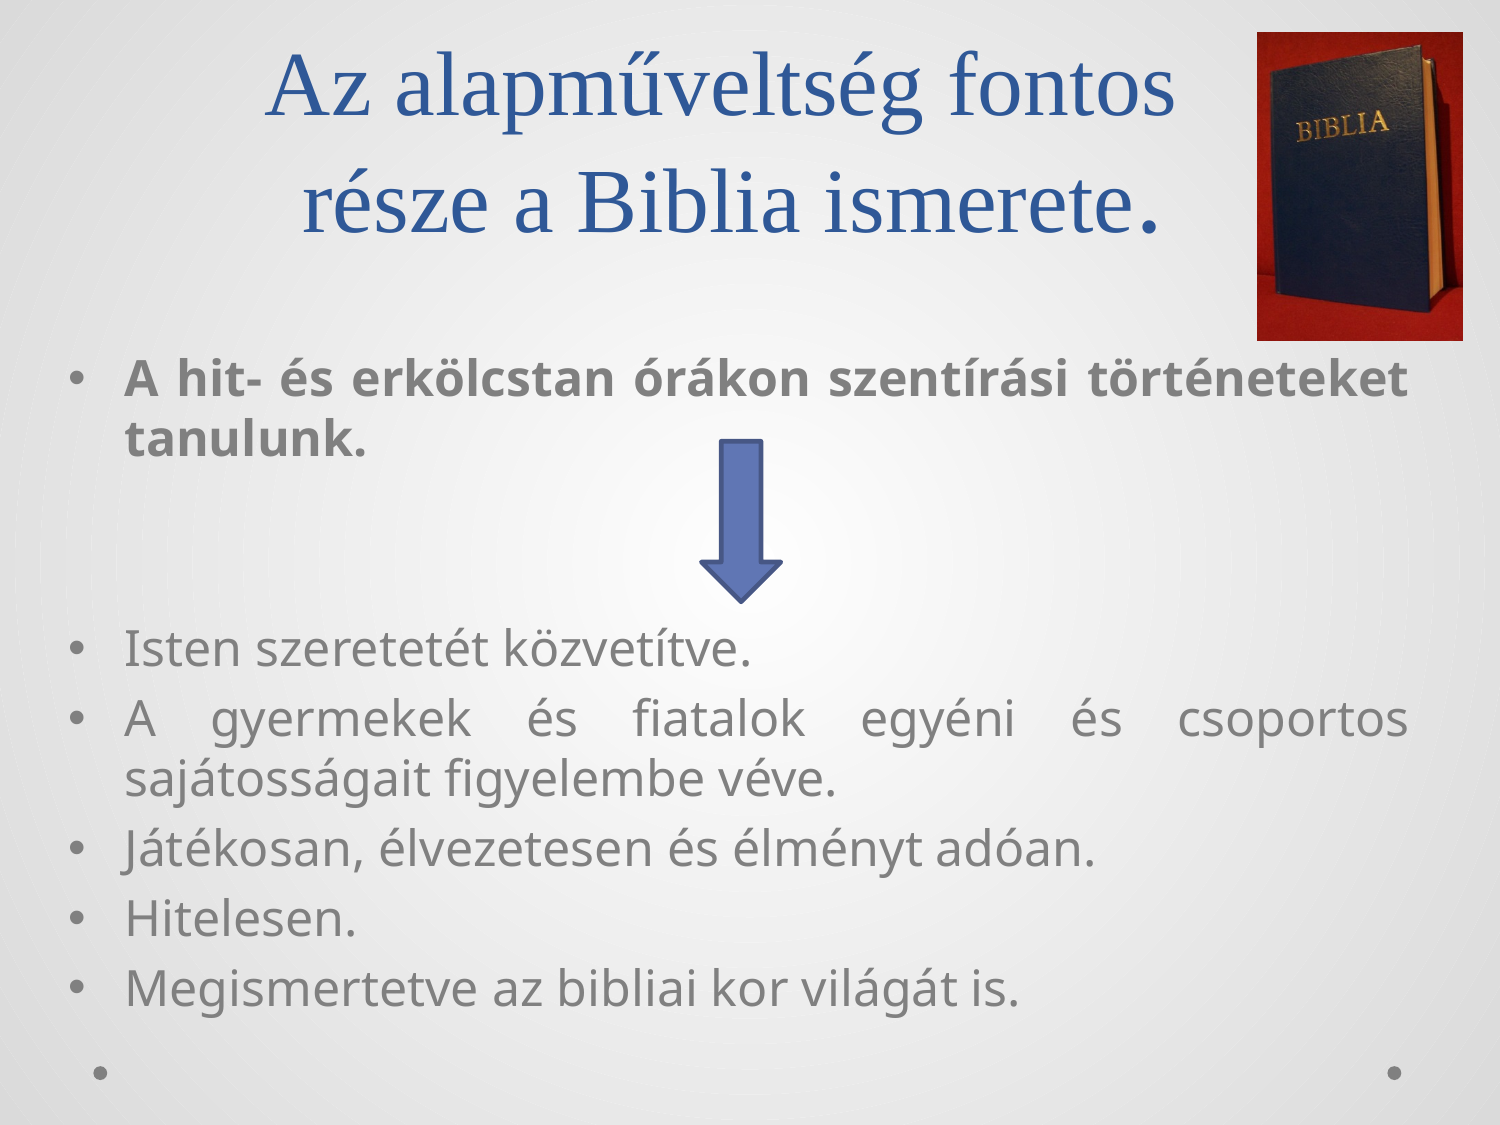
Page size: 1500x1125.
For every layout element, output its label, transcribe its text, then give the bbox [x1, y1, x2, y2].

text_box [699, 438, 783, 605]
list A hit- és erkölcstan órákon szentírási történeteket tanulunk. Isten szeretetét közvetítve. A gyermekek és fiatalok egyéni és csoportos sajátosságait figyelembe véve. Játékosan, élvezetesen és élményt adóan. Hitelesen. Megismertetve az bibliai kor világát is. [53, 339, 1425, 1047]
title Az alapműveltség fontos része a Biblia ismerete. [41, 0, 1425, 263]
picture [1257, 32, 1464, 342]
